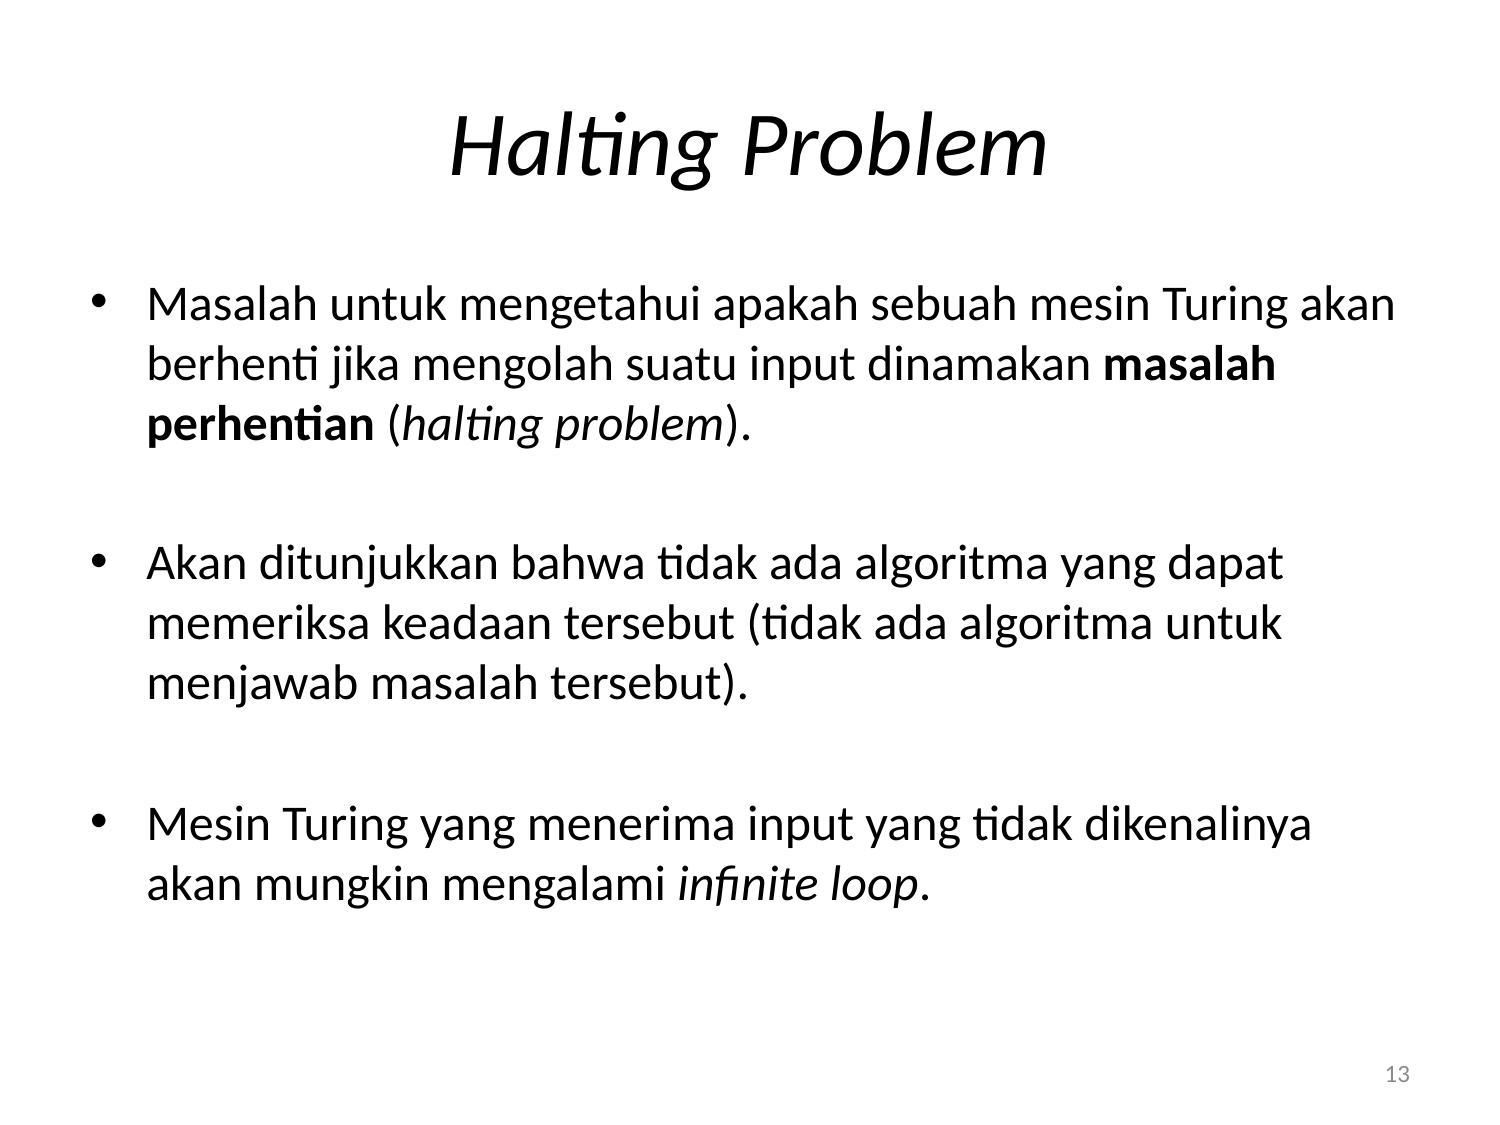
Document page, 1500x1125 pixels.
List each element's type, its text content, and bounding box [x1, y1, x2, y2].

slide_number 13 [1074, 1042, 1425, 1103]
title Halting Problem [75, 45, 1425, 233]
list Masalah untuk mengetahui apakah sebuah mesin Turing akan berhenti jika mengolah suatu input dinamakan masalah perhentian (halting problem). Akan ditunjukkan bahwa tidak ada algoritma yang dapat memeriksa keadaan tersebut (tidak ada algoritma untuk menjawab masalah tersebut). Mesin Turing yang menerima input yang tidak dikenalinya akan mungkin mengalami infinite loop. [75, 262, 1425, 1005]
